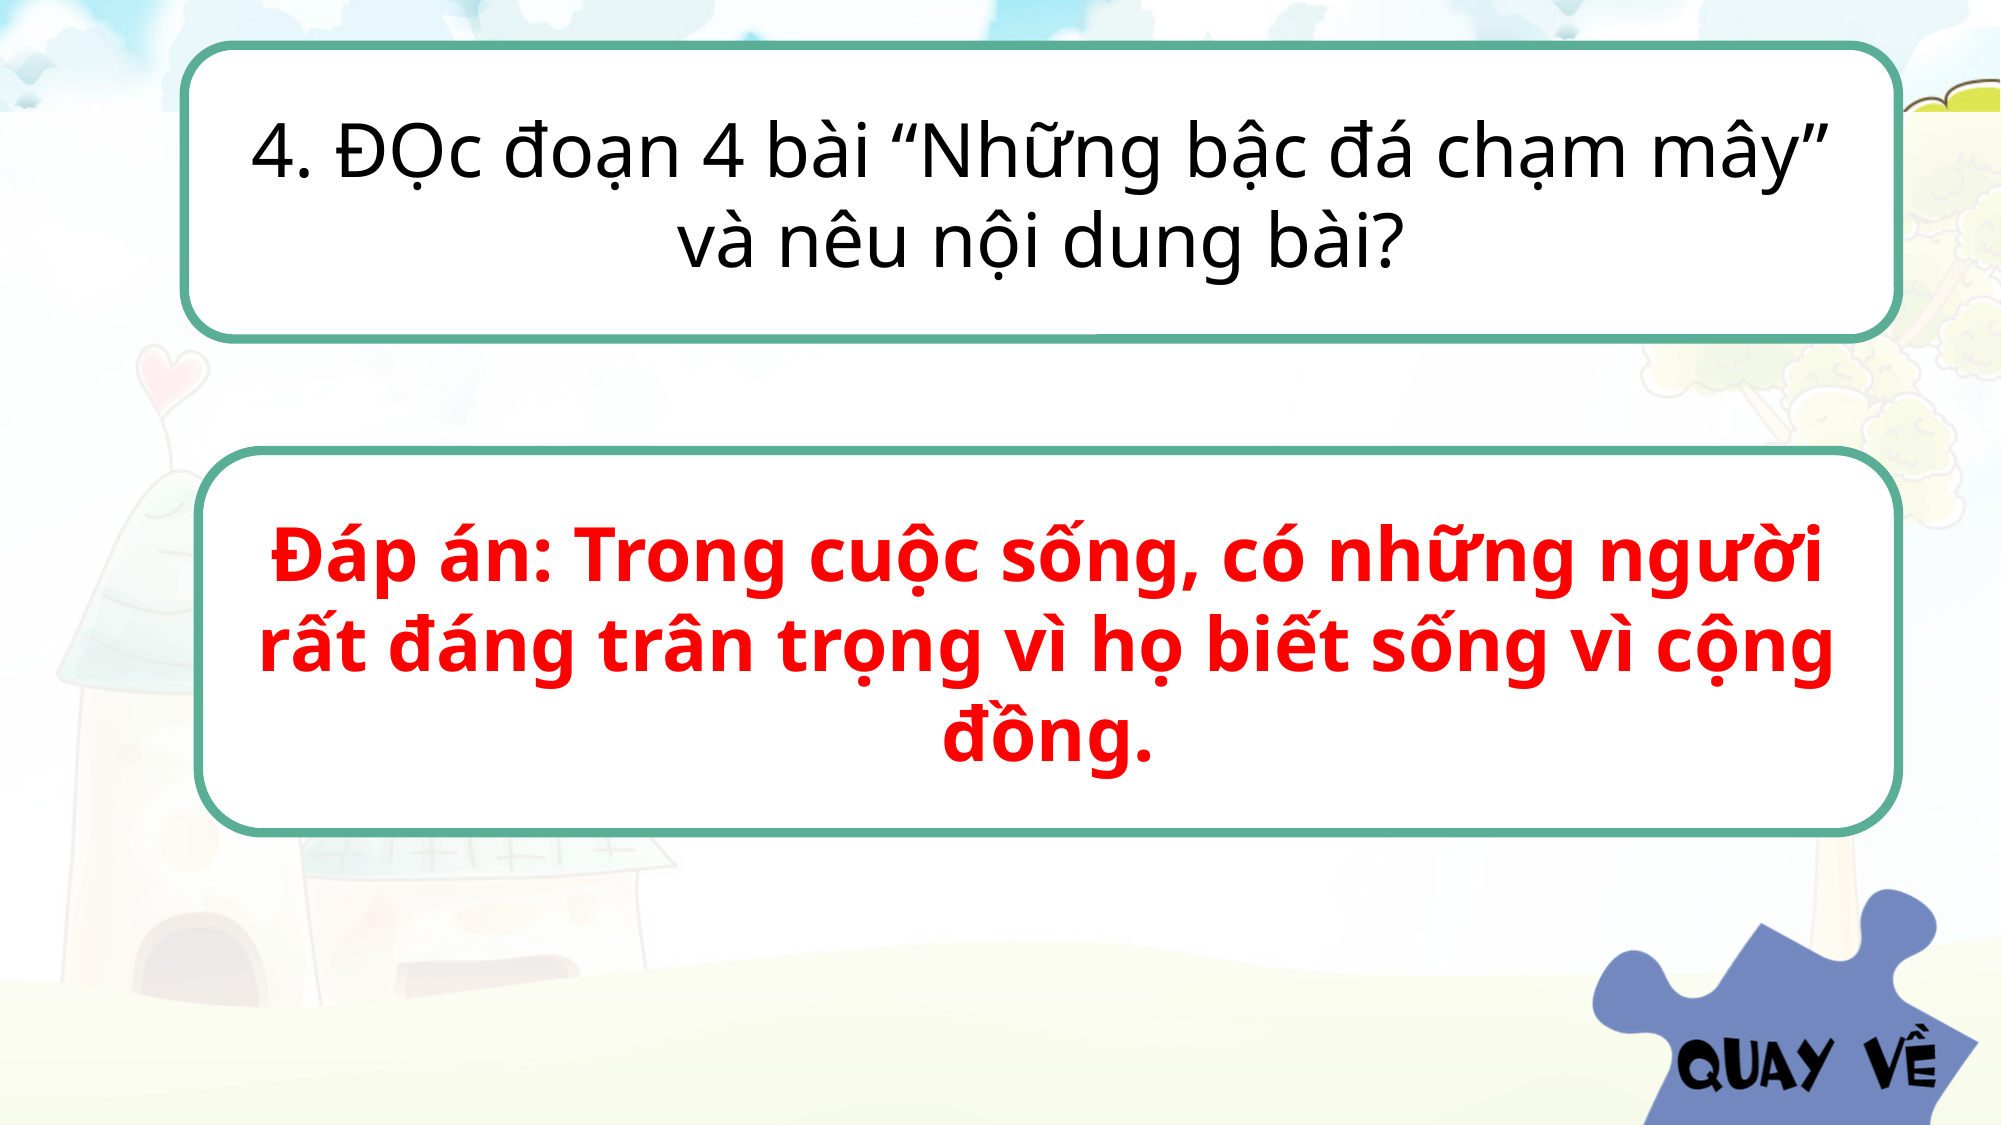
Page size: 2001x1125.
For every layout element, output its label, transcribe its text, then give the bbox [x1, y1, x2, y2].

picture [1588, 884, 1983, 1125]
picture [0, 0, 2001, 1125]
text_box 4. ĐỌc đoạn 4 bài “Những bậc đá chạm mây” và nêu nội dung bài? [183, 44, 1900, 341]
text_box Đáp án: Trong cuộc sống, có những người rất đáng trân trọng vì họ biết sống vì cộng đồng. [197, 449, 1900, 834]
